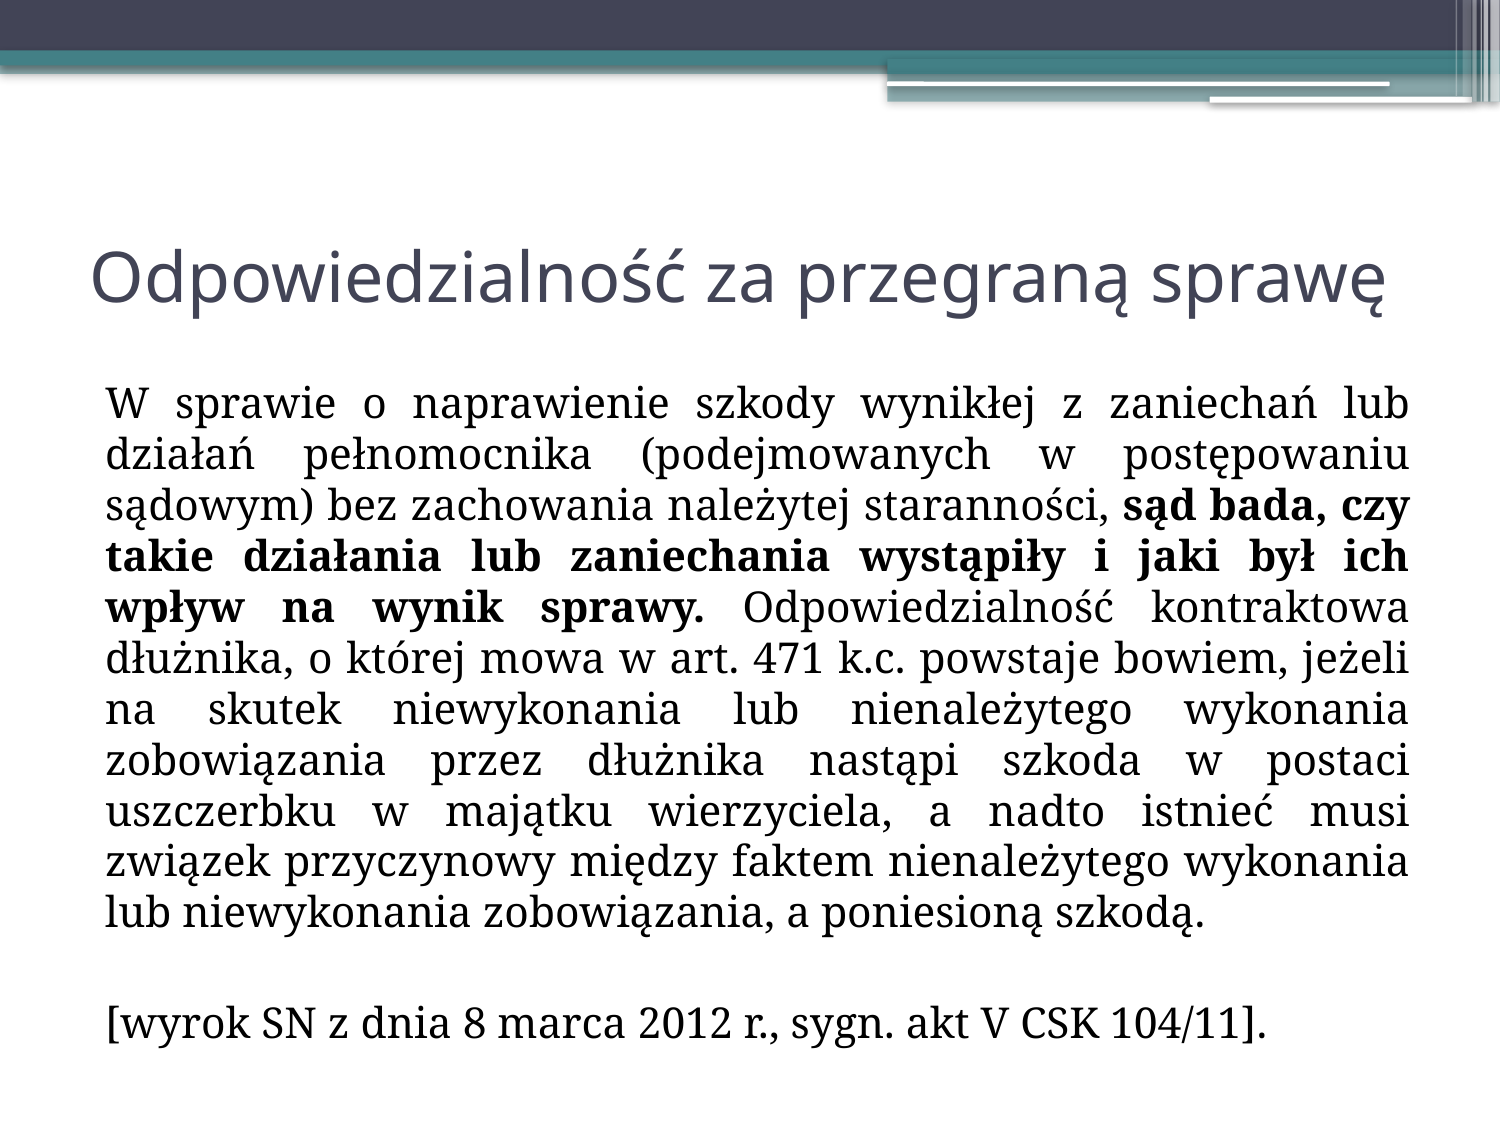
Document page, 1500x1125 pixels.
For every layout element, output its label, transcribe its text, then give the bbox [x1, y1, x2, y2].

list W sprawie o naprawienie szkody wynikłej z zaniechań lub działań pełnomocnika (podejmowanych w postępowaniu sądowym) bez zachowania należytej staranności, sąd bada, czy takie działania lub zaniechania wystąpiły i jaki był ich wpływ na wynik sprawy. Odpowiedzialność kontraktowa dłużnika, o której mowa w art. 471 k.c. powstaje bowiem, jeżeli na skutek niewykonania lub nienależytego wykonania zobowiązania przez dłużnika nastąpi szkoda w postaci uszczerbku w majątku wierzyciela, a nadto istnieć musi związek przyczynowy między faktem nienależytego wykonania lub niewykonania zobowiązania, a poniesioną szkodą. [wyrok SN z dnia 8 marca 2012 r., sygn. akt V CSK 104/11]. [75, 368, 1425, 1079]
title Odpowiedzialność za przegraną sprawę [75, 187, 1425, 363]
